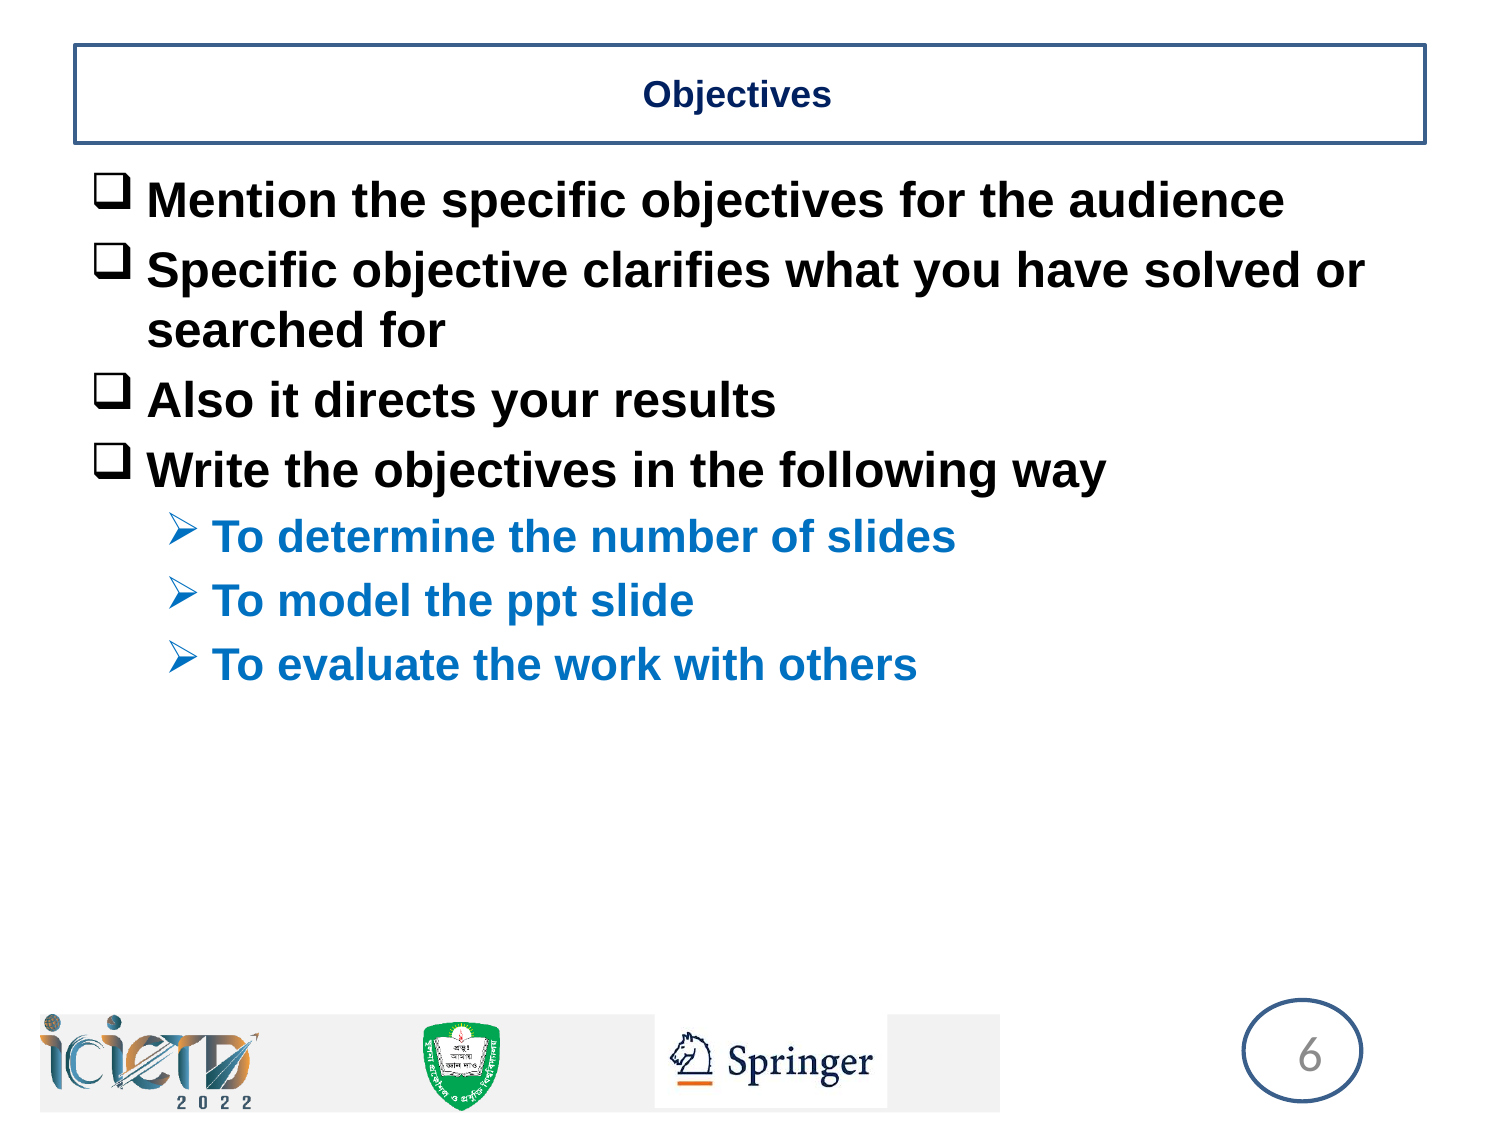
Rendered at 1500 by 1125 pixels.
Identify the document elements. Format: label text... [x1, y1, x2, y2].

picture [40, 1014, 263, 1112]
list Mention the specific objectives for the audience Specific objective clarifies what you have solved or searched for Also it directs your results Write the objectives in the following way To determine the number of slides To model the ppt slide To evaluate the work with others [75, 160, 1425, 1002]
picture [654, 1012, 888, 1108]
title Objectives [75, 62, 1400, 124]
picture [423, 1022, 500, 1111]
